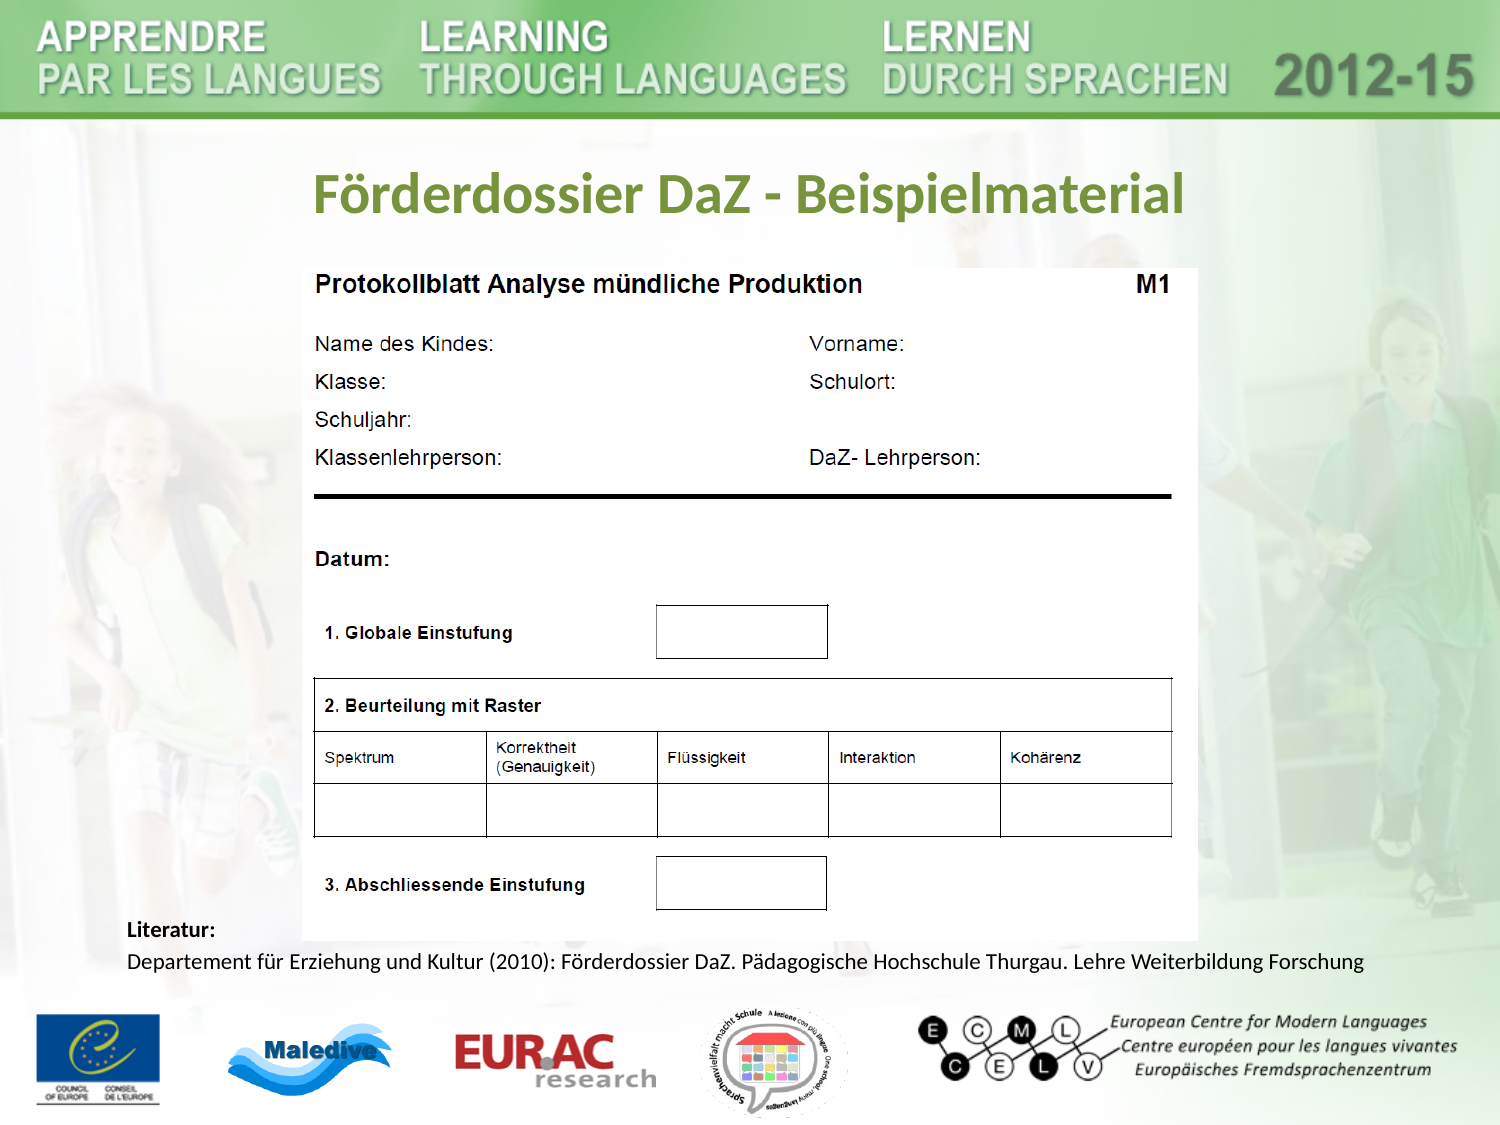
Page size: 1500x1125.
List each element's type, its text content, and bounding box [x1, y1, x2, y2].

picture [0, 0, 1500, 125]
text_box Literatur: Departement für Erziehung und Kultur (2010): Förderdossier DaZ. Pädagogische Hochschule Thurgau. Lehre Weiterbildung Forschung [112, 903, 1459, 982]
title Förderdossier DaZ - Beispielmaterial [0, 125, 1500, 256]
picture [0, 256, 1500, 1125]
